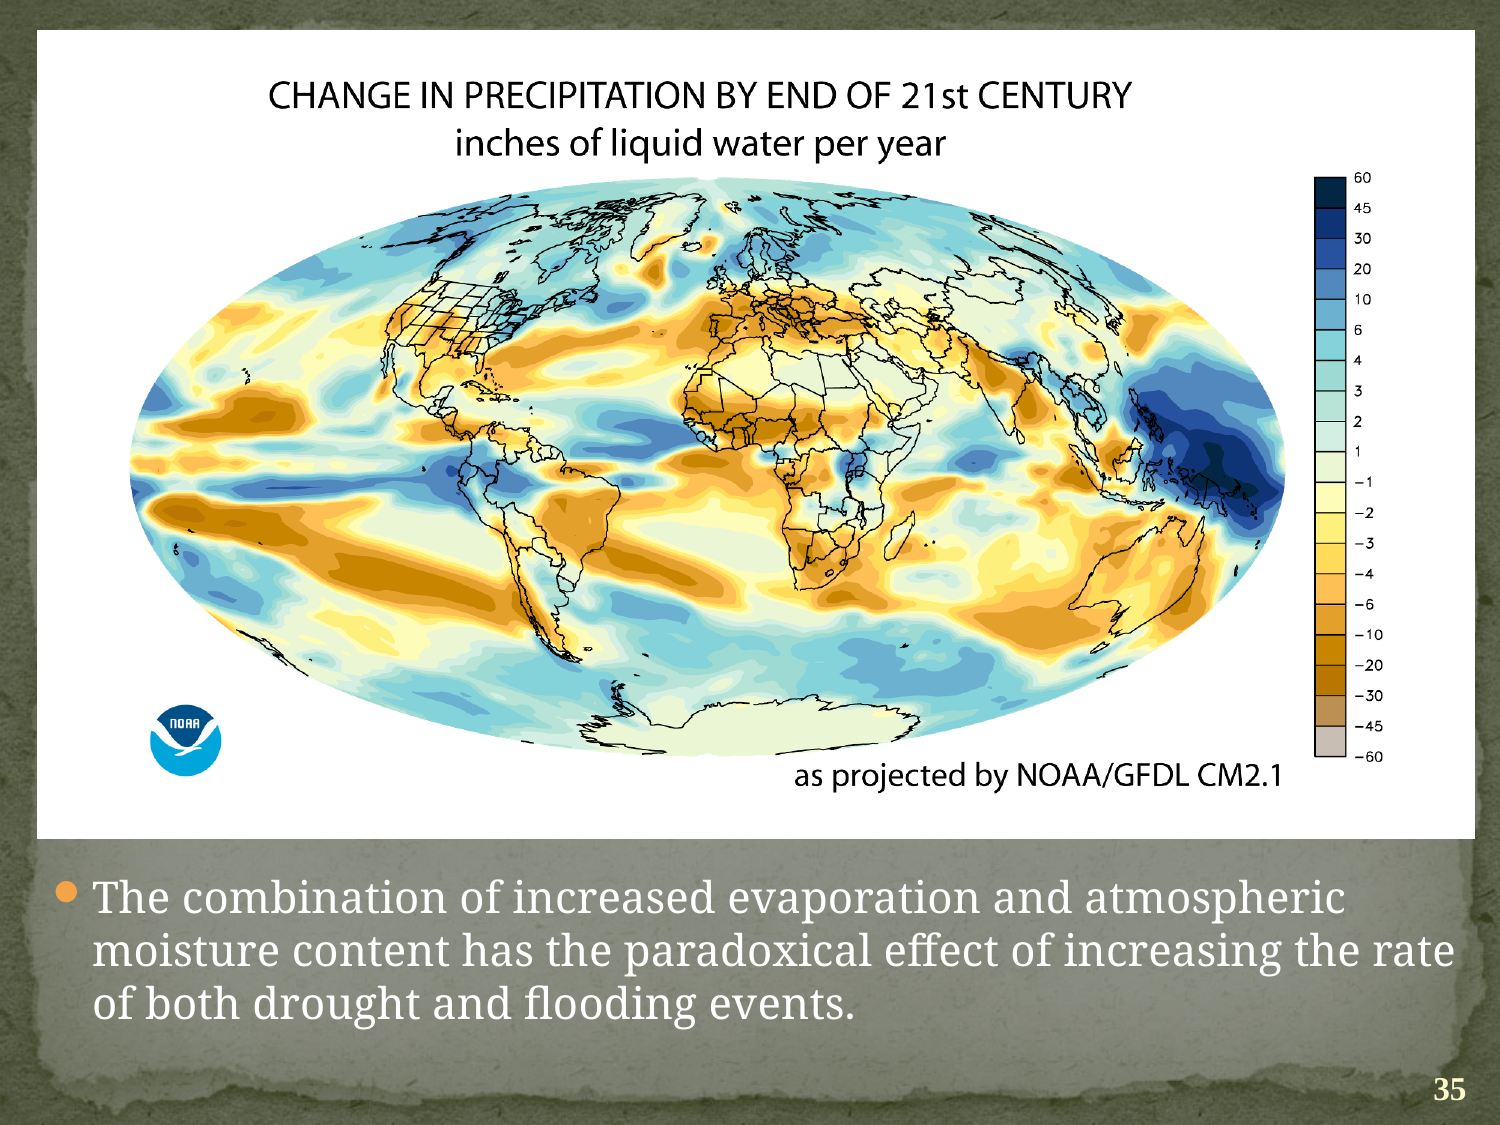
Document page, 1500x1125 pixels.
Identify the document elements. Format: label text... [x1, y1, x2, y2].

list The combination of increased evaporation and atmospheric moisture content has the paradoxical effect of increasing the rate of both drought and flooding events. [37, 862, 1475, 1038]
picture [37, 30, 1475, 839]
slide_number 35 [1400, 1050, 1500, 1125]
